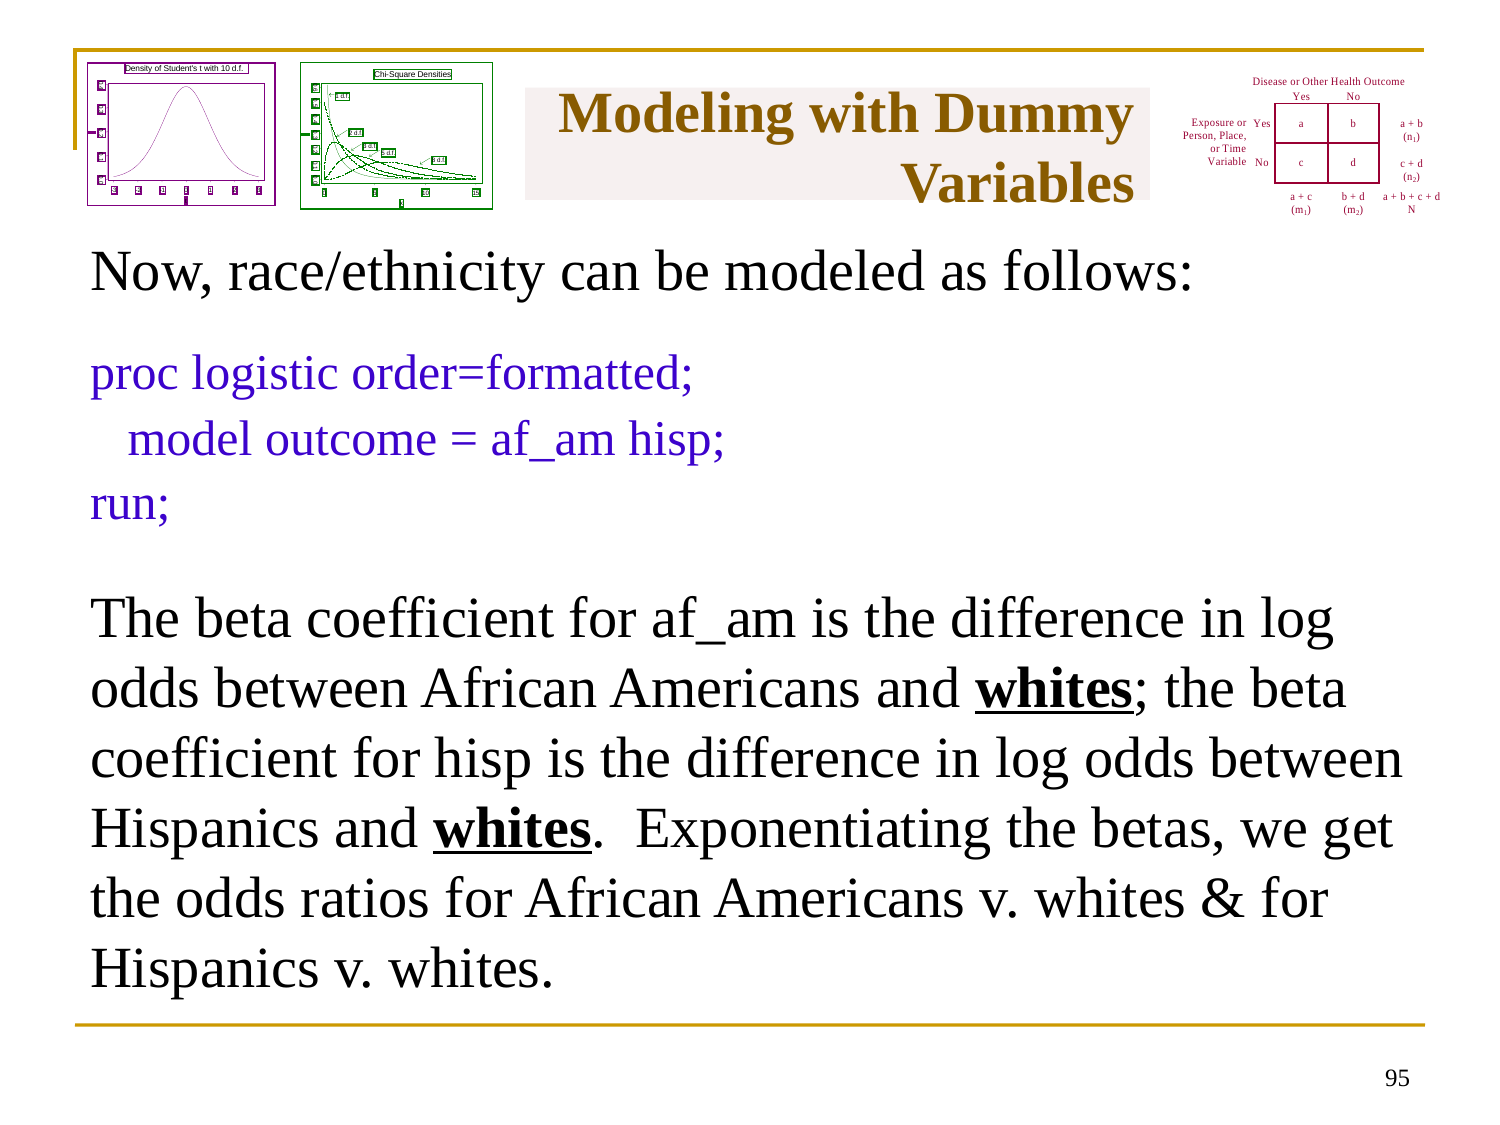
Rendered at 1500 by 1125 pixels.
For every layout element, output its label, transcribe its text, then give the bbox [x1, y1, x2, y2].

slide_number 94 [1074, 1049, 1426, 1100]
list Now, race/ethnicity can be modeled as follows: proc logistic order=formatted; model outcome = af_am hisp; run; The beta coefficient for af_am is the difference in log odds between African Americans and whites; the beta coefficient for hisp is the difference in log odds between Hispanics and whites. Exponentiating the betas, we get the odds ratios for African Americans v. whites & for Hispanics v. whites. [74, 224, 1438, 1013]
title Modeling with Dummy Variables [524, 87, 1151, 201]
